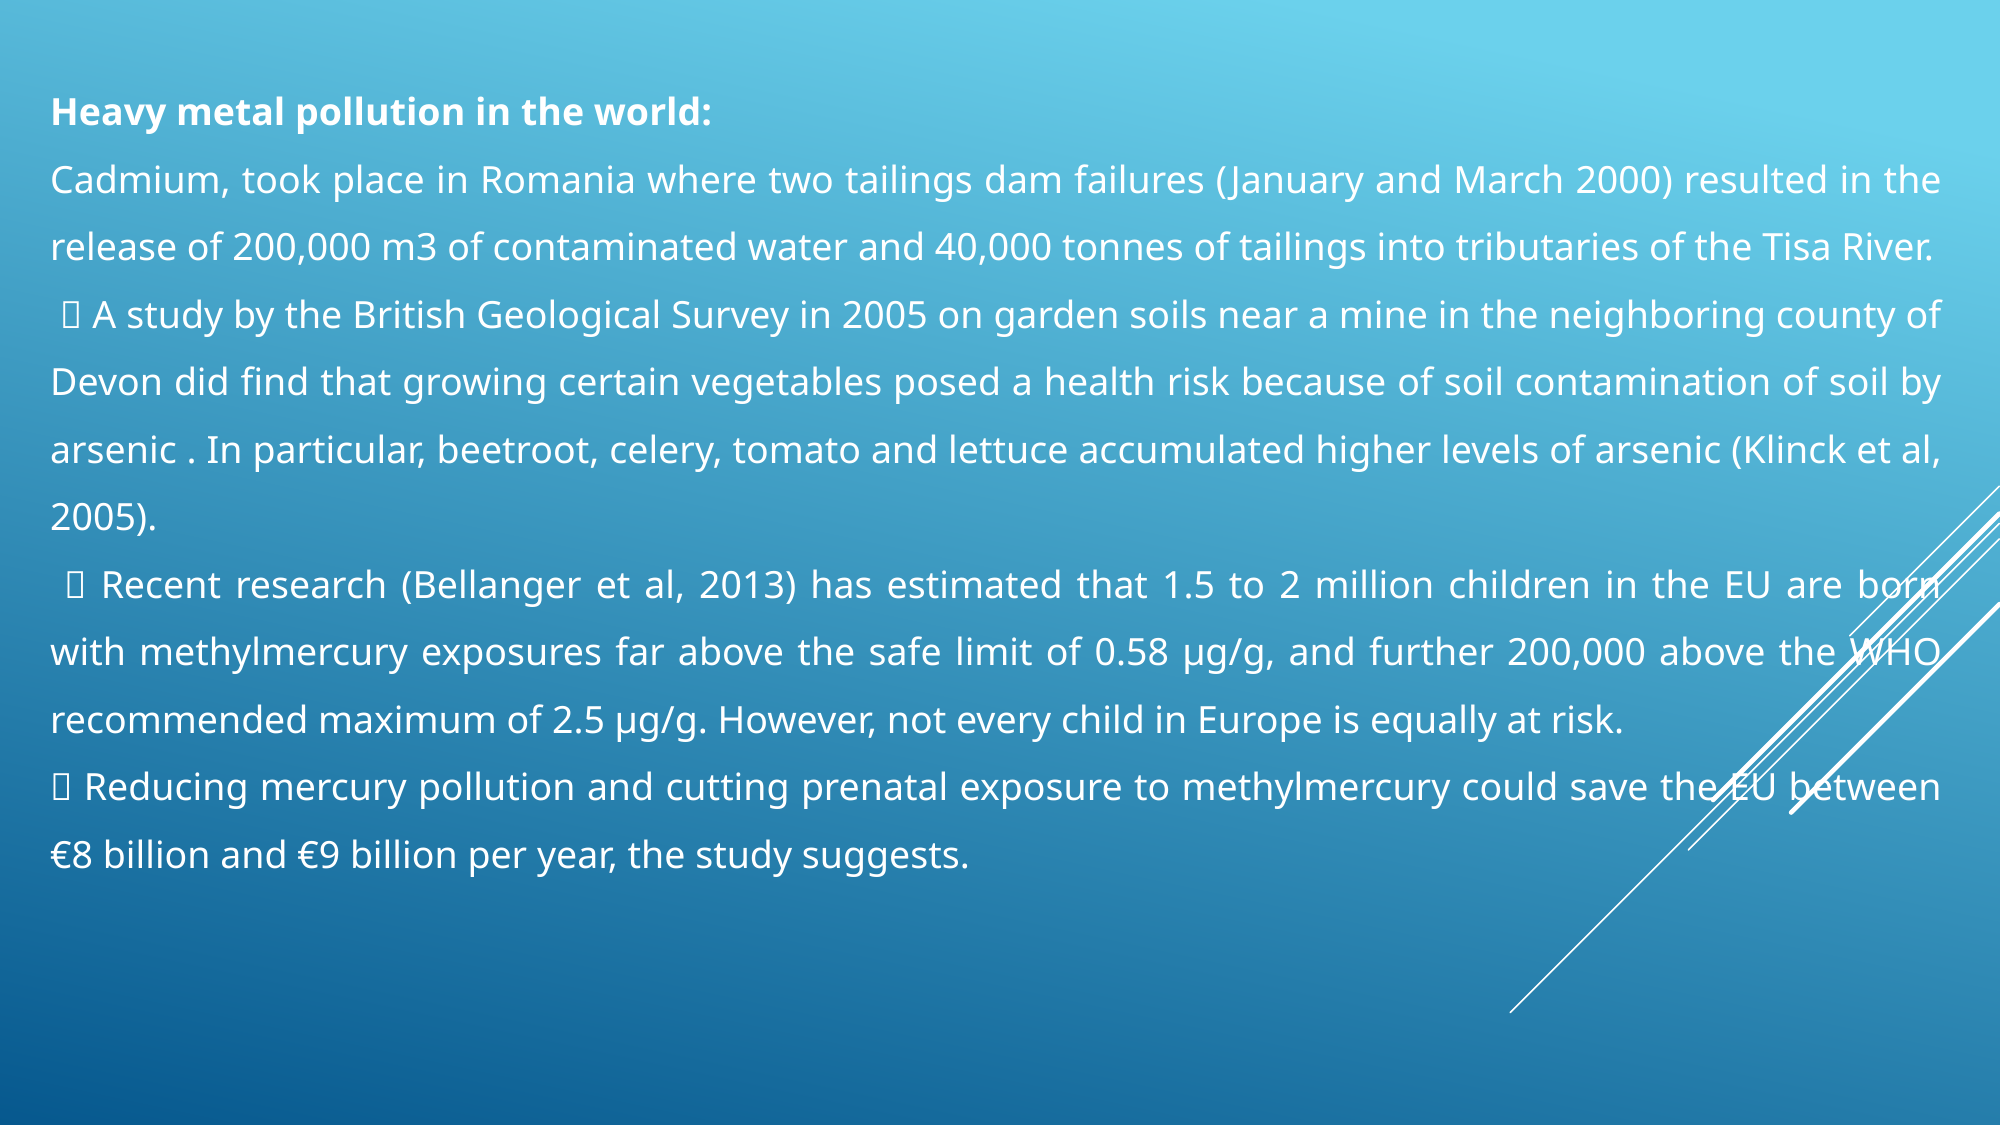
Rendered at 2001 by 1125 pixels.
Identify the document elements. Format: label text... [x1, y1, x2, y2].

text_box Heavy metal pollution in the world: Cadmium, took place in Romania where two tailings dam failures (January and March 2000) resulted in the release of 200,000 m3 of contaminated water and 40,000 tonnes of tailings into tributaries of the Tisa River.  A study by the British Geological Survey in 2005 on garden soils near a mine in the neighboring county of Devon did find that growing certain vegetables posed a health risk because of soil contamination of soil by arsenic . In particular, beetroot, celery, tomato and lettuce accumulated higher levels of arsenic (Klinck et al, 2005).  Recent research (Bellanger et al, 2013) has estimated that 1.5 to 2 million children in the EU are born with methylmercury exposures far above the safe limit of 0.58 μg/g, and further 200,000 above the WHO recommended maximum of 2.5 μg/g. However, not every child in Europe is equally at risk.  Reducing mercury pollution and cutting prenatal exposure to methylmercury could save the EU between €8 billion and €9 billion per year, the study suggests. [35, 58, 1959, 883]
